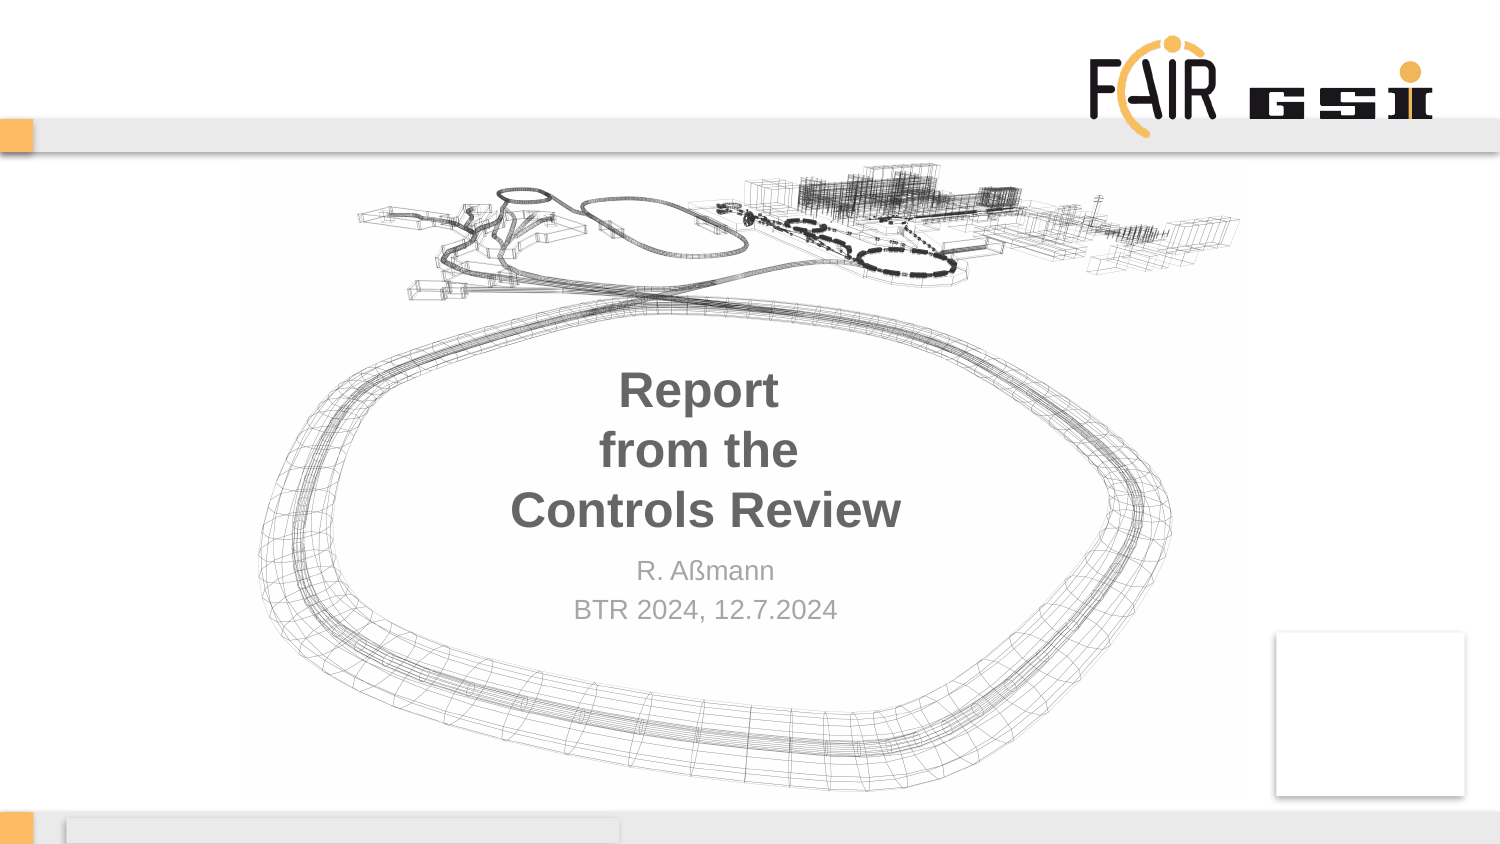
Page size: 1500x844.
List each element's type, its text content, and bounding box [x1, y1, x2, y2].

title Report from the Controls Review [352, 449, 1059, 545]
subtitle R. Aßmann BTR 2024, 12.7.2024 [352, 545, 1059, 633]
picture [1089, 33, 1217, 140]
picture [1248, 59, 1434, 119]
picture [246, 160, 1248, 797]
